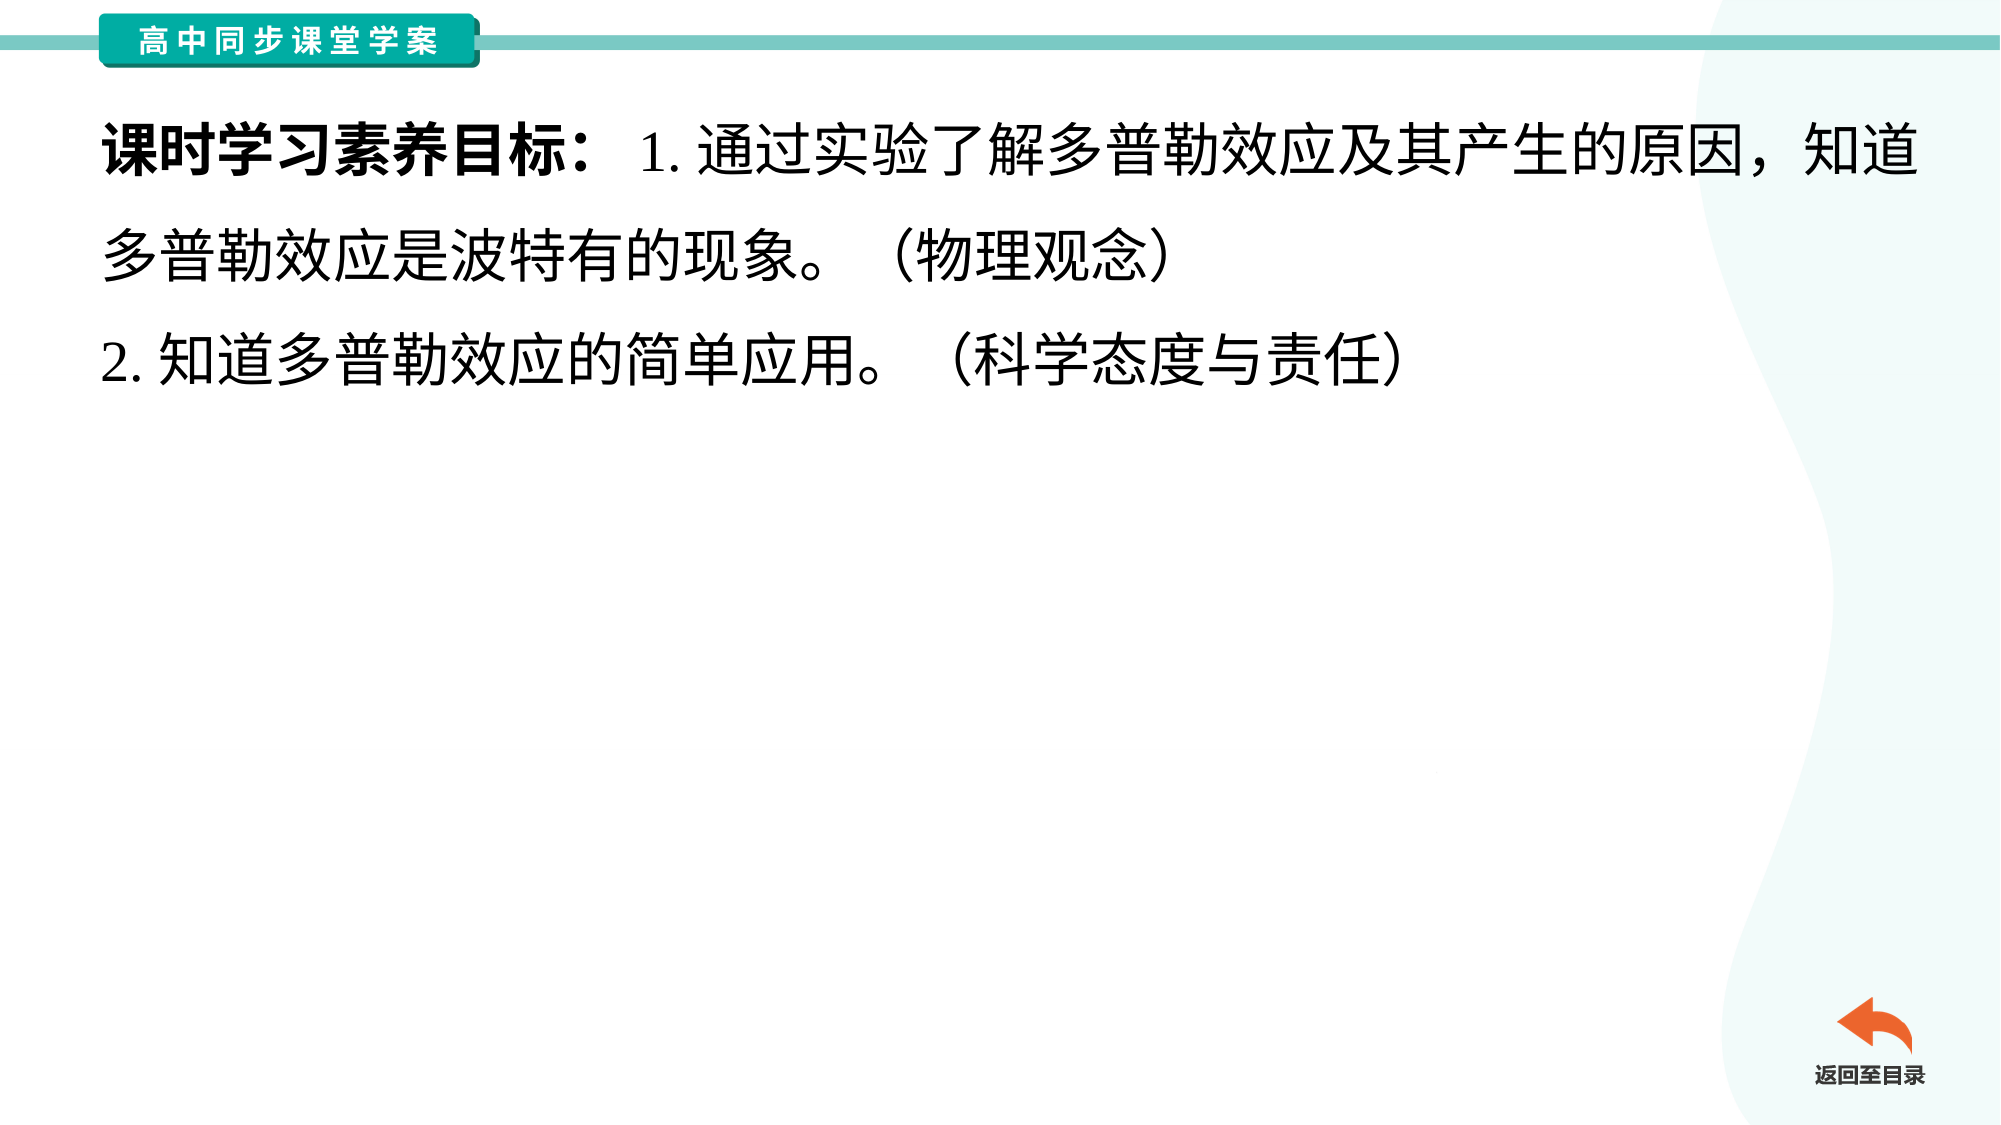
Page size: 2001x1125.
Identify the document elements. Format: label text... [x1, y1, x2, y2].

picture [0, 0, 2000, 1125]
text_box 课时学习素养目标：1.通过实验了解多普勒效应及其产生的原因，知道 多普勒效应是波特有的现象。（物理观念） 2.知道多普勒效应的简单应用。（科学态度与责任） [100, 76, 1899, 383]
